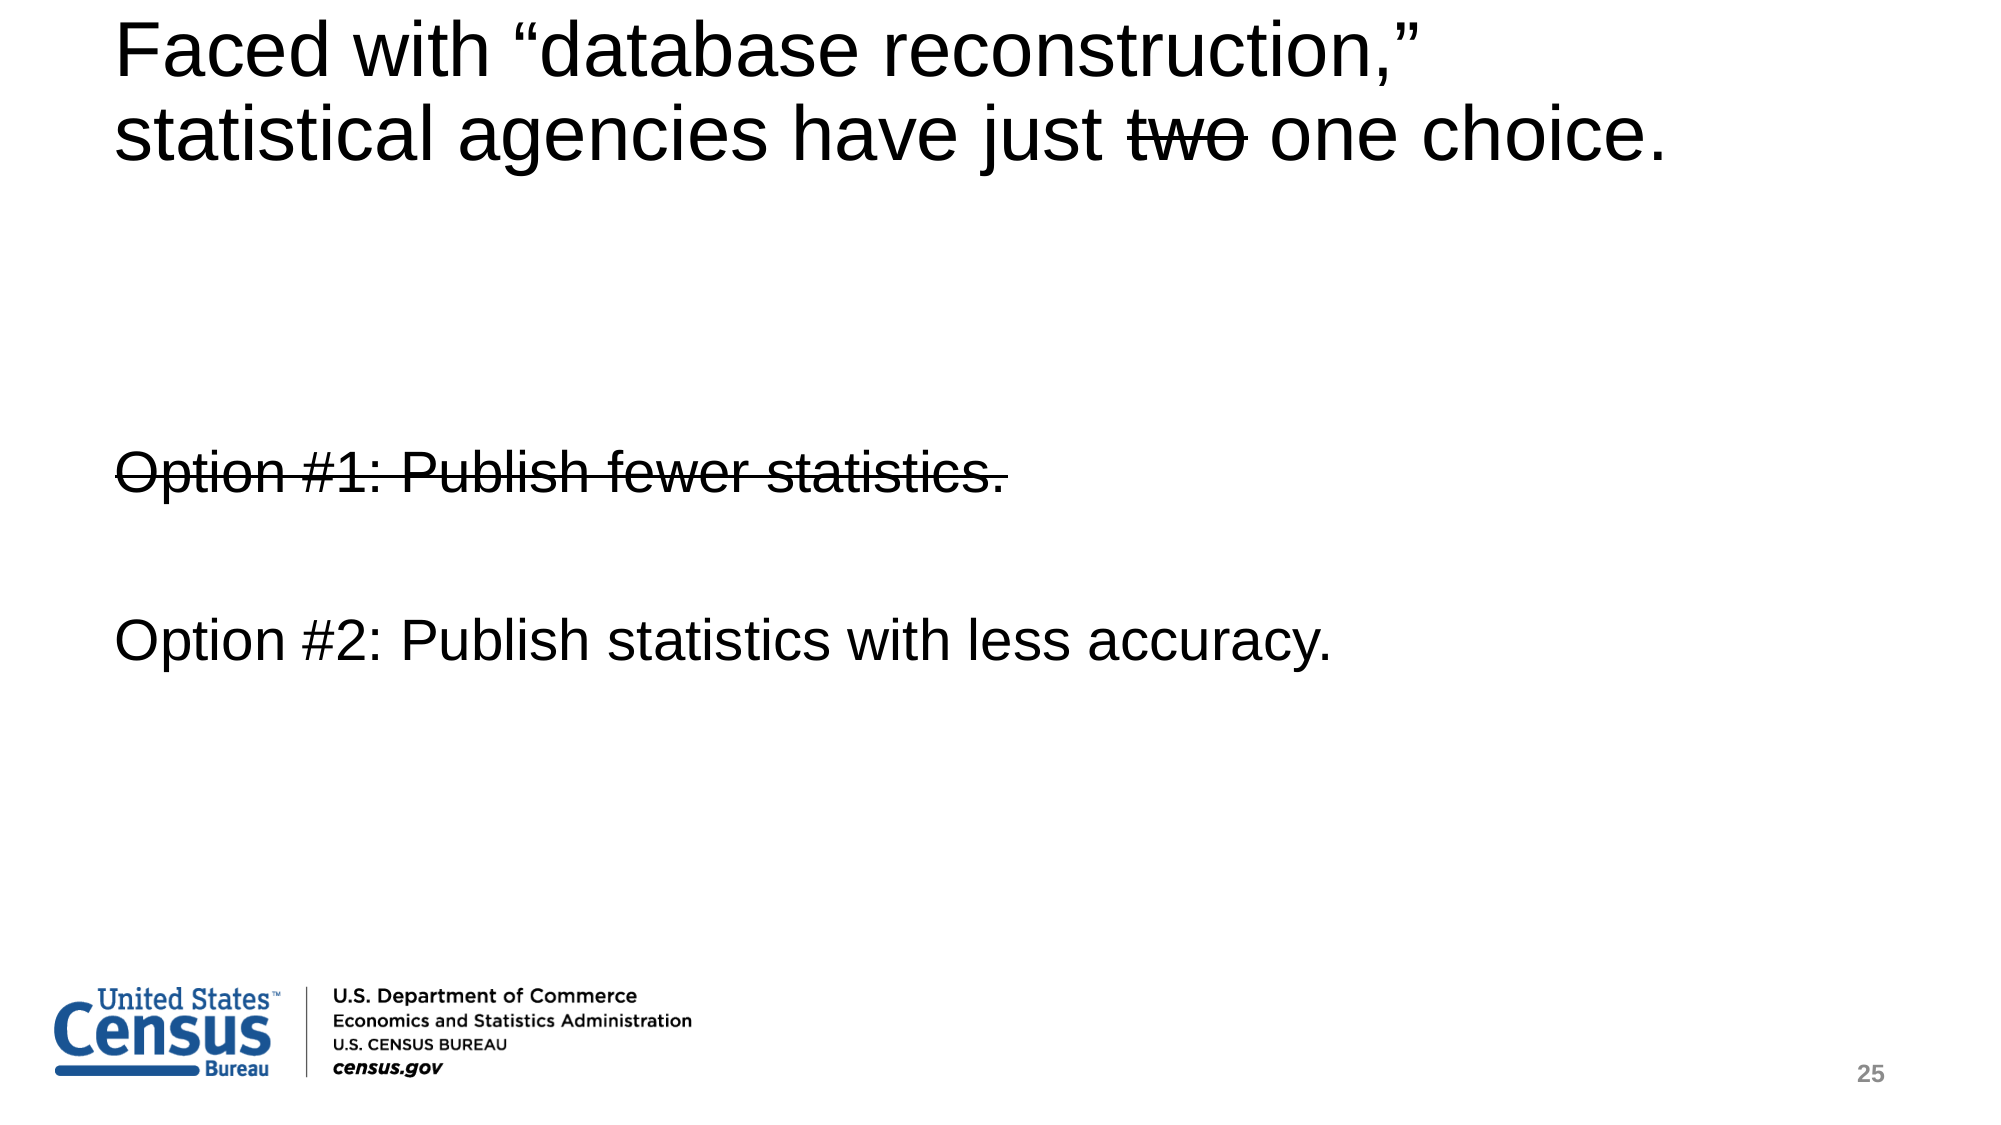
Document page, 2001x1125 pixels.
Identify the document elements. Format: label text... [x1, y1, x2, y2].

slide_number 25 [1449, 1042, 1900, 1103]
title Faced with “database reconstruction,” statistical agencies have just two one choice. [99, 0, 1900, 186]
picture [54, 986, 692, 1078]
list Option #1: Publish fewer statistics. Option #2: Publish statistics with less accuracy. [99, 260, 1900, 1014]
